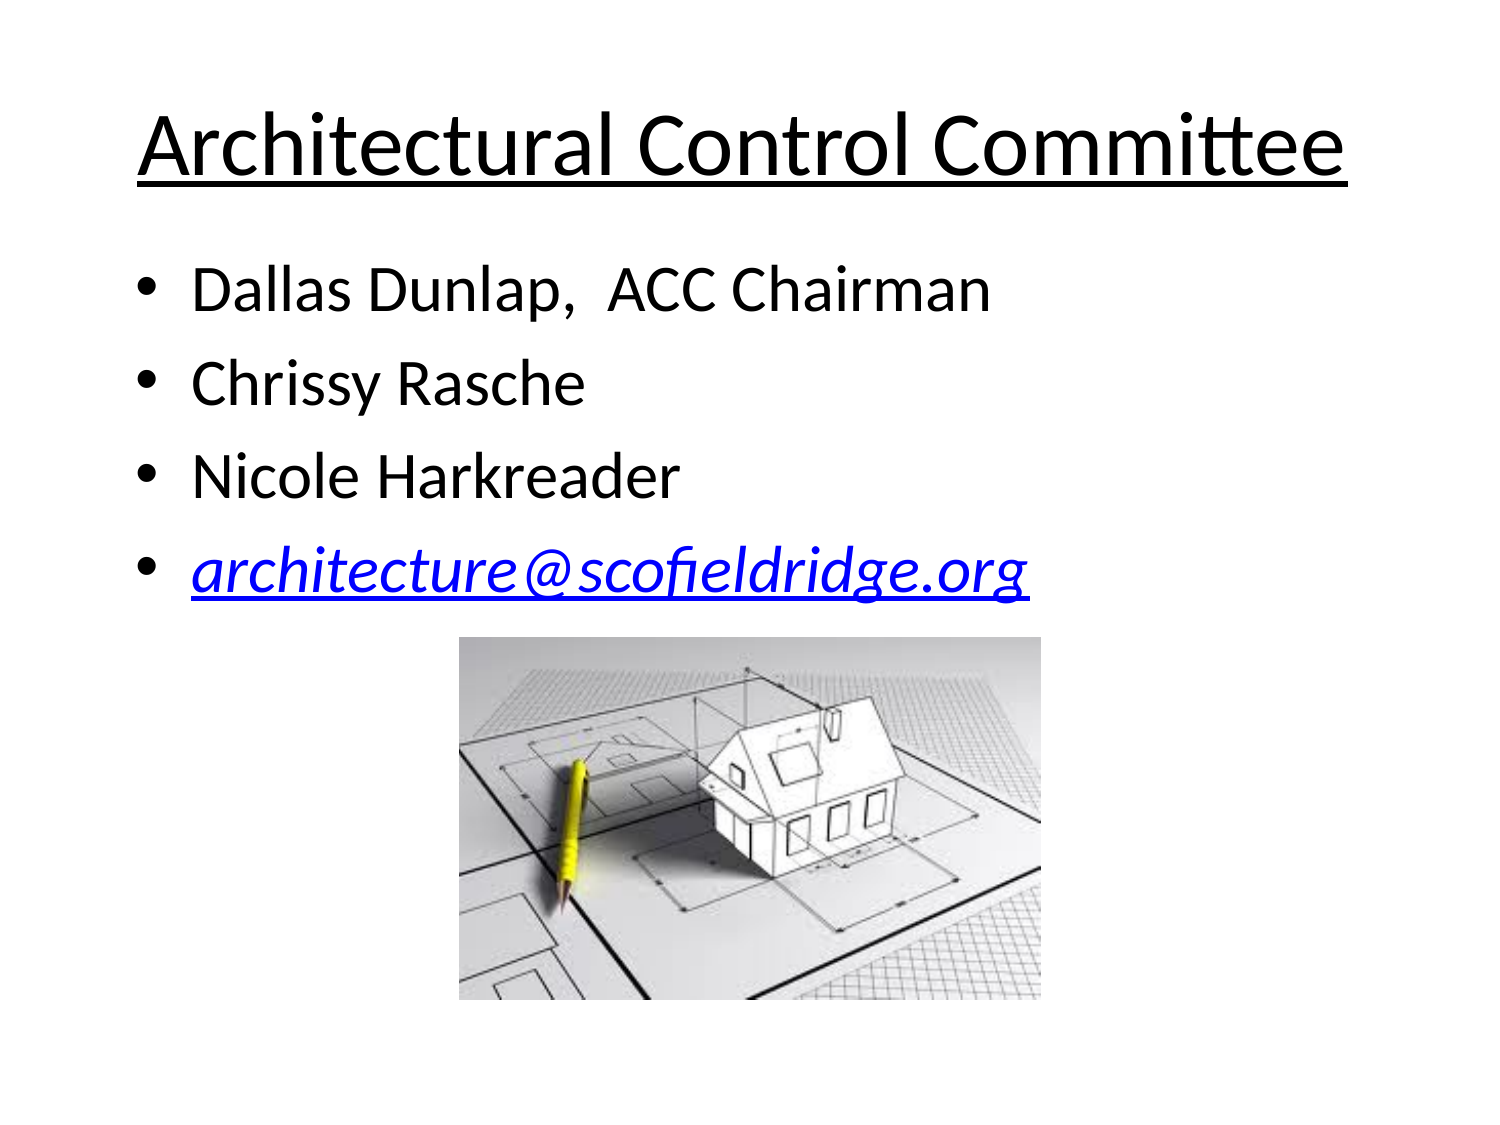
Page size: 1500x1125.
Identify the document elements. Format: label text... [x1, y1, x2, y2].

picture [458, 637, 1041, 1001]
list Dallas Dunlap, ACC Chairman Chrissy Rasche Nicole Harkreader architecture@scofieldridge.org [120, 237, 1380, 862]
title Architectural Control Committee [75, 45, 1425, 233]
